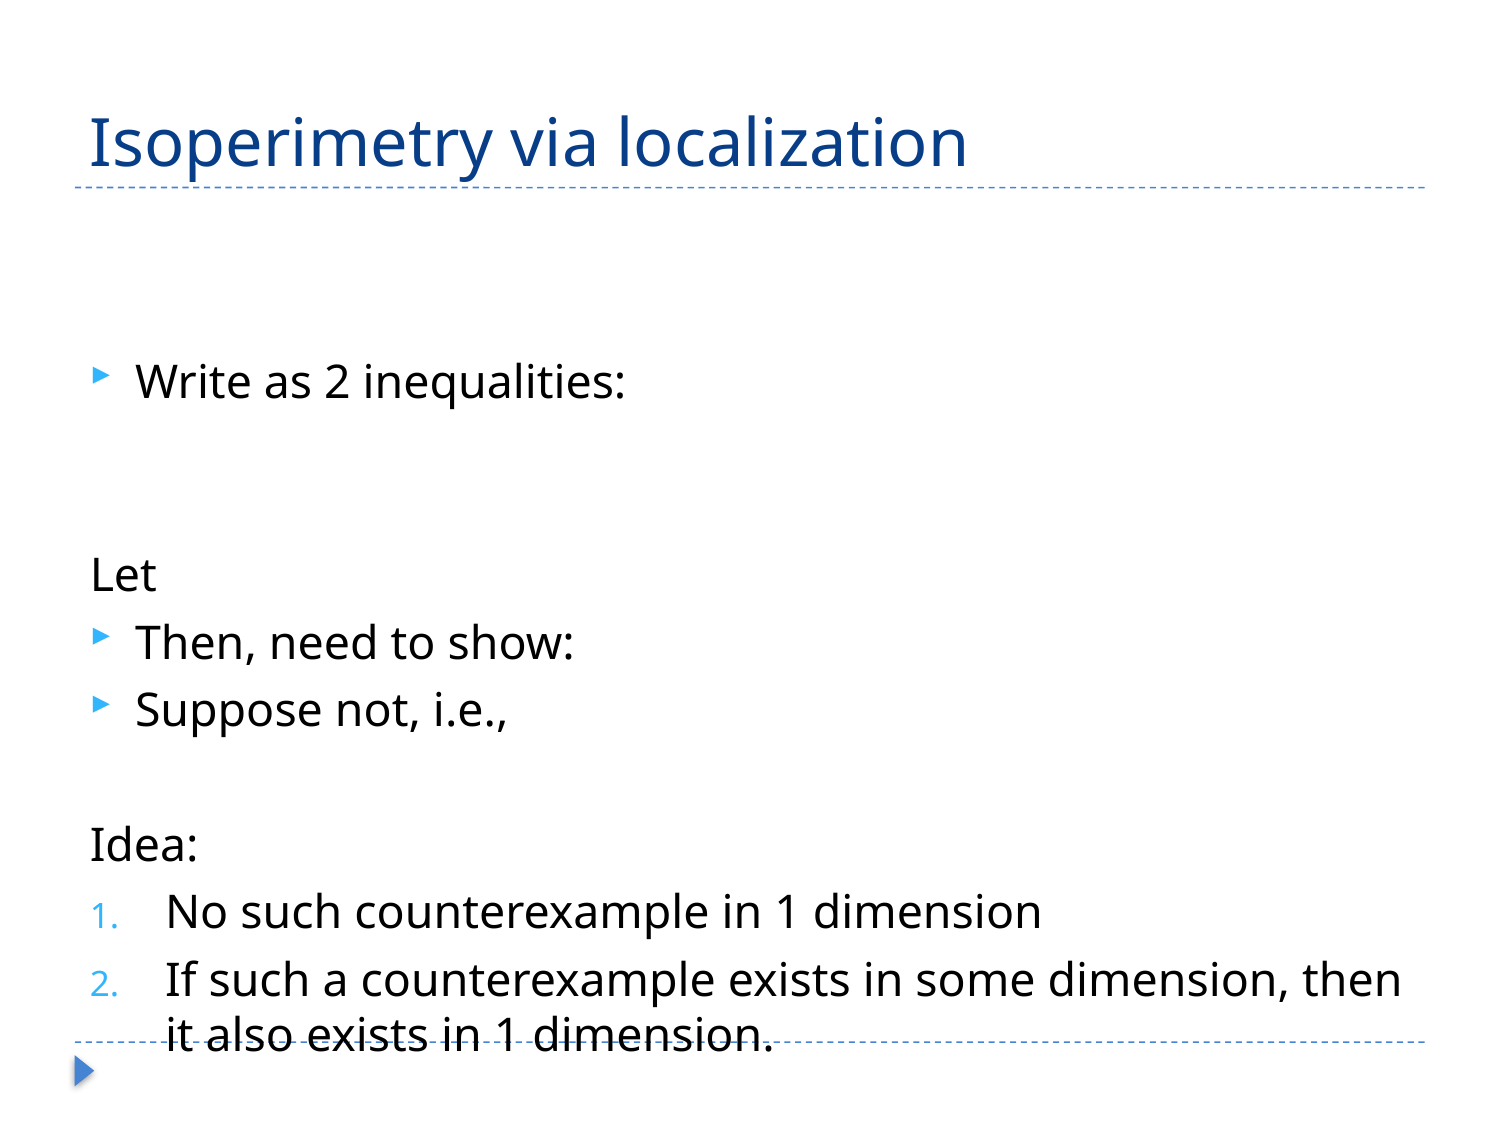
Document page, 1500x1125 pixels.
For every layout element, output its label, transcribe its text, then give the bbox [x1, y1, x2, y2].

title Isoperimetry via localization [75, 24, 1425, 188]
